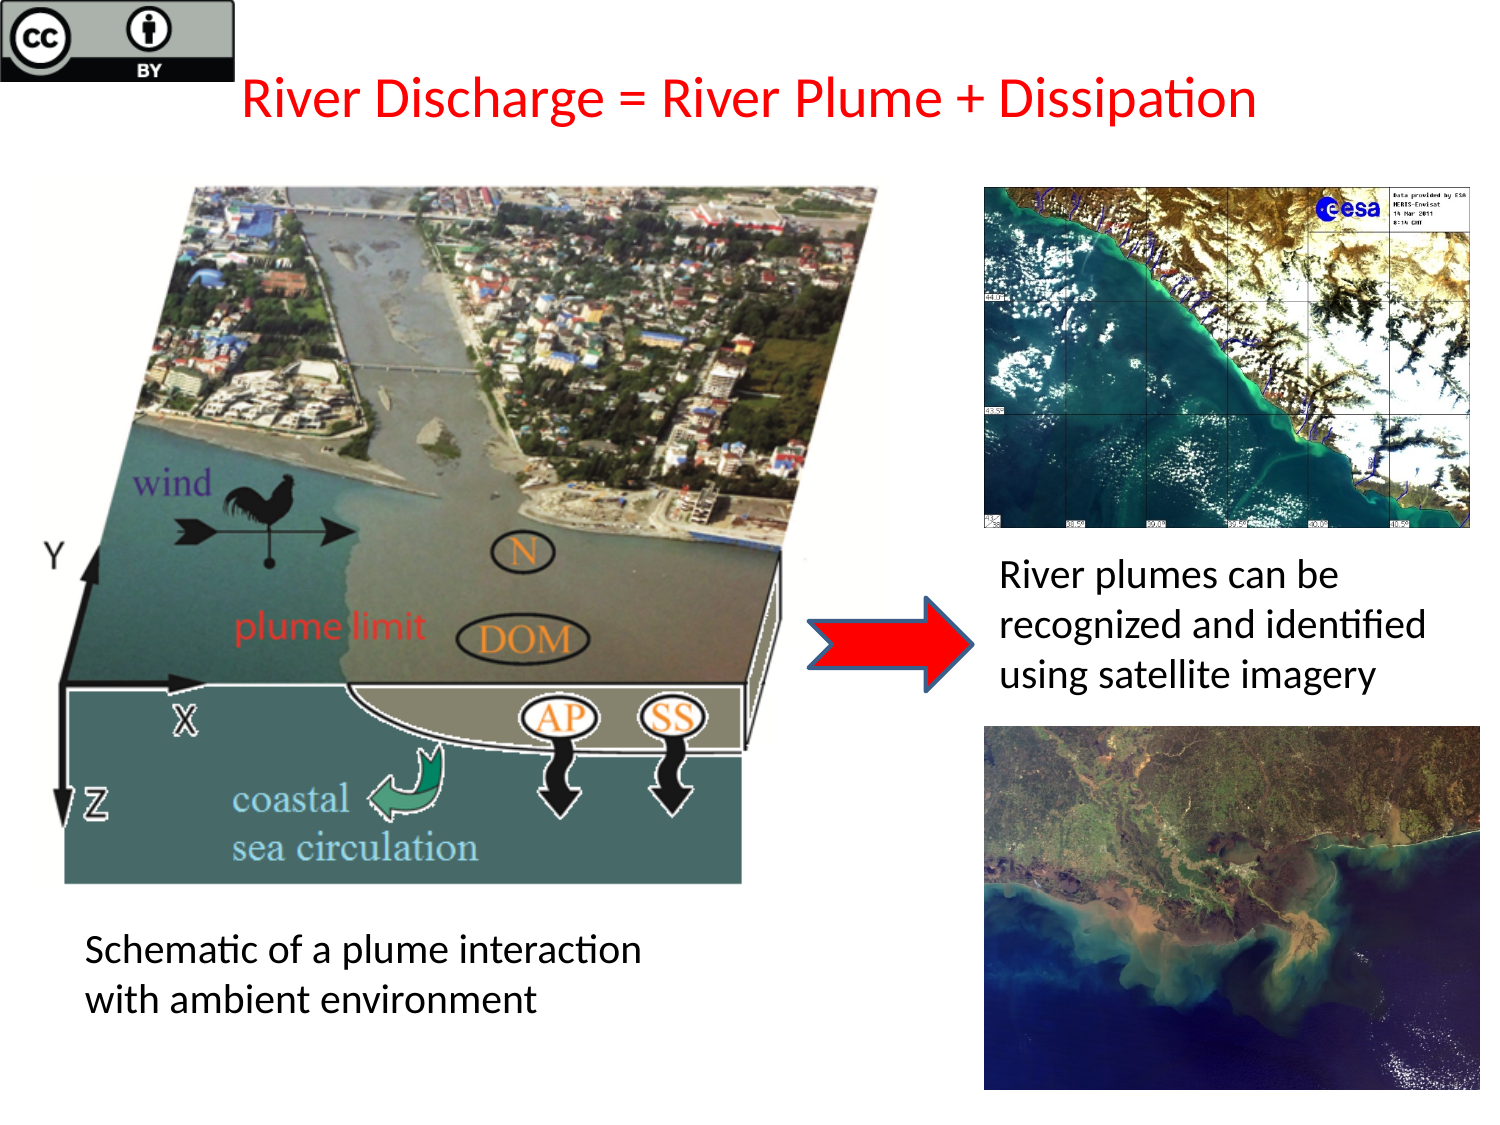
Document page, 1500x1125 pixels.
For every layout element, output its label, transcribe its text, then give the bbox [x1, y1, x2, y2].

text_box [894, 595, 975, 694]
text_box River Discharge = River Plume + Dissipation [35, 35, 1465, 153]
picture [0, 0, 235, 83]
text_box Schematic of a plume interaction with ambient environment [70, 913, 739, 1029]
picture [984, 726, 1480, 1091]
picture [34, 175, 889, 903]
text_box River plumes can be recognized and identified using satellite imagery [984, 539, 1500, 704]
picture [984, 187, 1470, 528]
